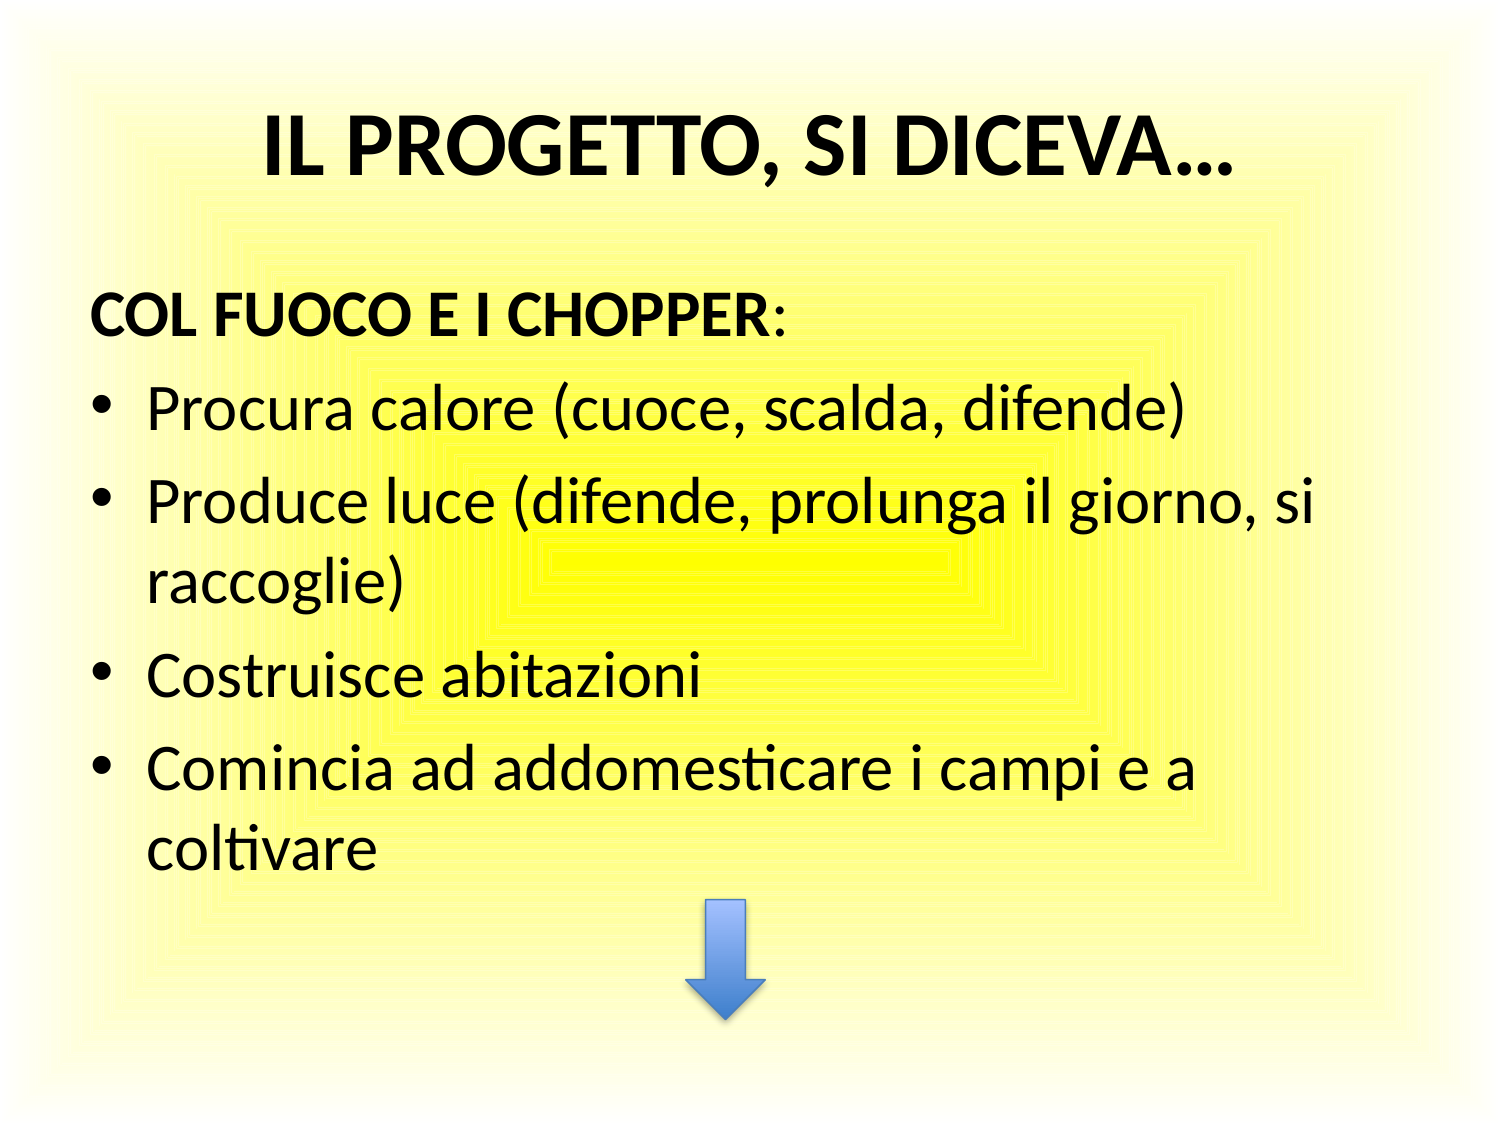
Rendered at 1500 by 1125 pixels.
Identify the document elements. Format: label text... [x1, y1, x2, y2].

text_box [685, 898, 766, 1021]
list COL FUOCO E I CHOPPER: Procura calore (cuoce, scalda, difende) Produce luce (difende, prolunga il giorno, si raccoglie) Costruisce abitazioni Comincia ad addomesticare i campi e a coltivare [75, 262, 1425, 1094]
title IL PROGETTO, SI DICEVA… [75, 45, 1425, 233]
